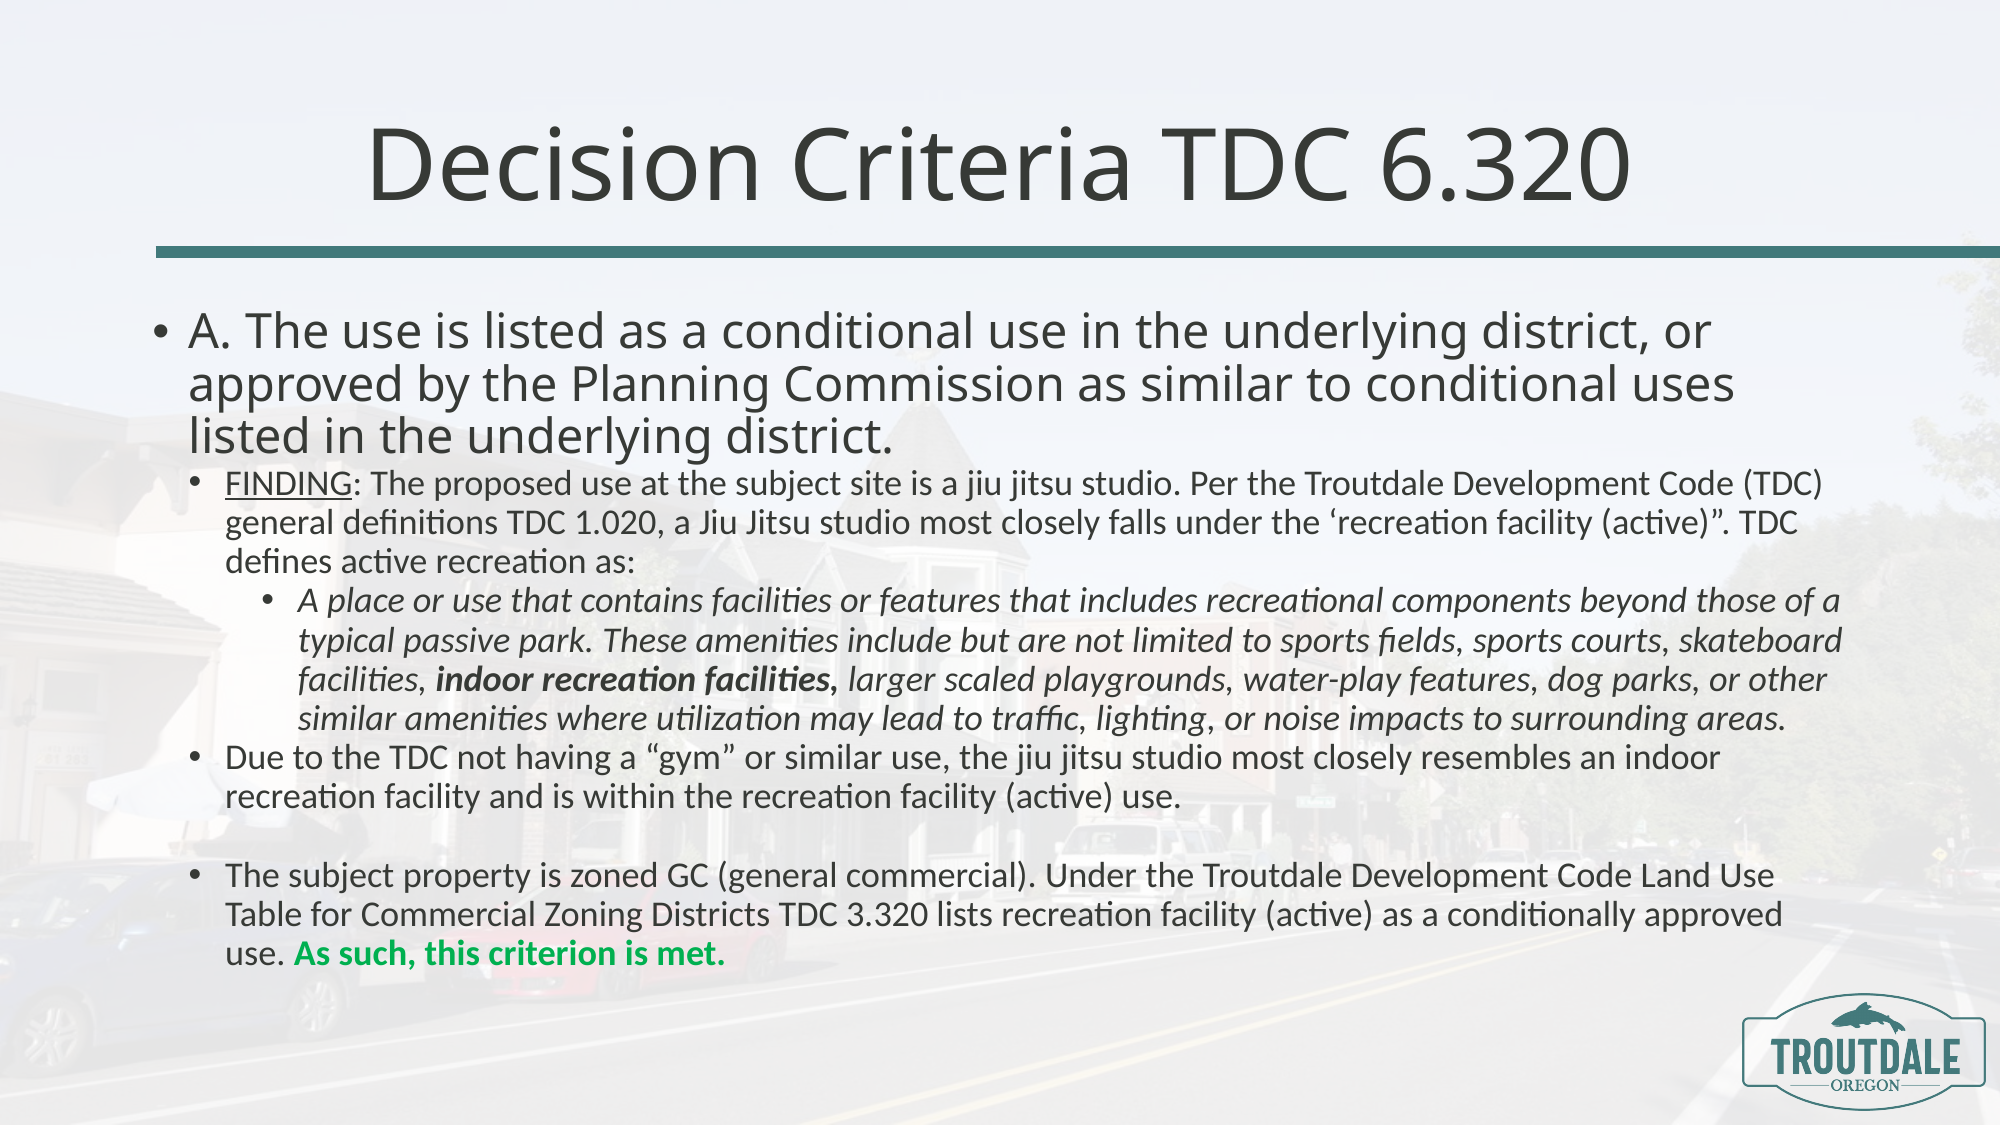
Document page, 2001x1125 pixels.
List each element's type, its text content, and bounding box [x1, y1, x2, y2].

title Decision Criteria TDC 6.320 [137, 59, 1863, 278]
list A. The use is listed as a conditional use in the underlying district, or approved by the Planning Commission as similar to conditional uses listed in the underlying district. FINDING: The proposed use at the subject site is a jiu jitsu studio. Per the Troutdale Development Code (TDC) general definitions TDC 1.020, a Jiu Jitsu studio most closely falls under the ‘recreation facility (active)”. TDC defines active recreation as: A place or use that contains facilities or features that includes recreational components beyond those of a typical passive park. These amenities include but are not limited to sports fields, sports courts, skateboard facilities, indoor recreation facilities, larger scaled playgrounds, water-play features, dog parks, or other similar amenities where utilization may lead to traffic, lighting, or noise impacts to surrounding areas. Due to the TDC not having a “gym” or similar use, the jiu jitsu studio most closely resembles an indoor recreation facility and is within the recreation facility (active) use. The subject property is zoned GC (general commercial). Under the Troutdale Development Code Land Use Table for Commercial Zoning Districts TDC 3.320 lists recreation facility (active) as a conditionally approved use. As such, this criterion is met. [137, 299, 1863, 1014]
picture [1742, 993, 1986, 1111]
